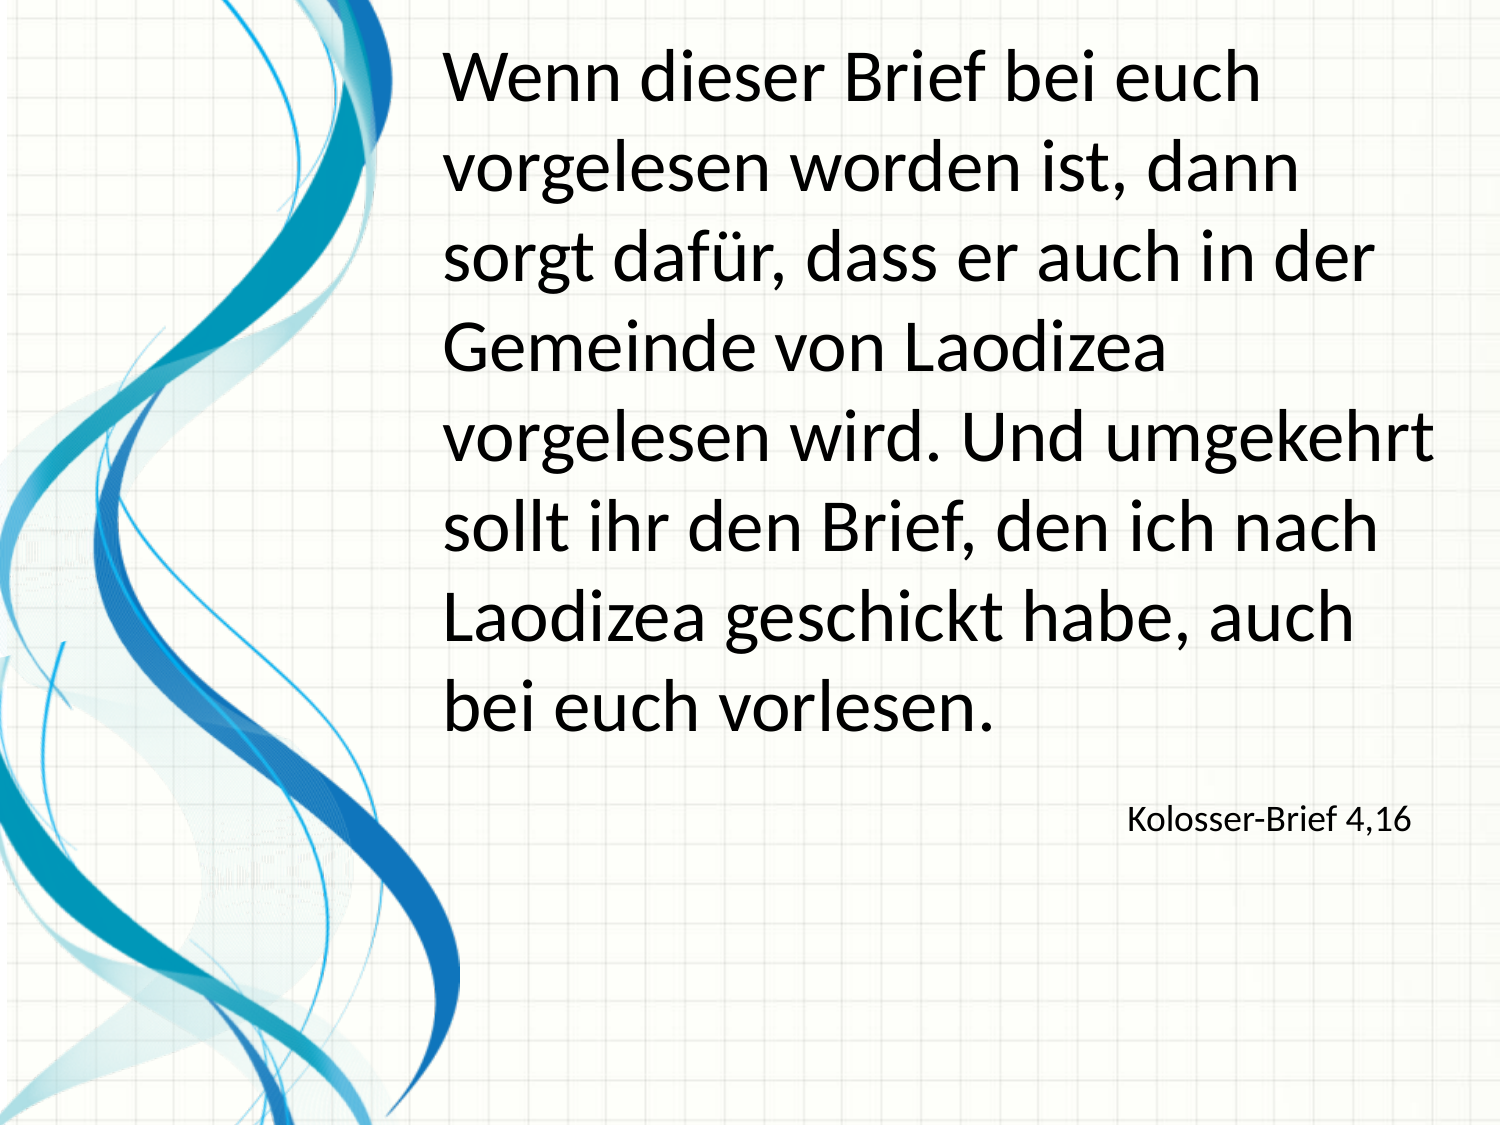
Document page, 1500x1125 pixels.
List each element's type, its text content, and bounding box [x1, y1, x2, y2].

text_box Wenn dieser Brief bei euch vorgelesen worden ist, dann sorgt dafür, dass er auch in der Gemeinde von Laodizea vorgelesen wird. Und umgekehrt sollt ihr den Brief, den ich nach Laodizea geschickt habe, auch bei euch vorlesen. [468, 19, 1471, 752]
picture [0, 0, 1500, 1125]
text_box Kolosser-Brief 4,16 [468, 786, 1427, 858]
